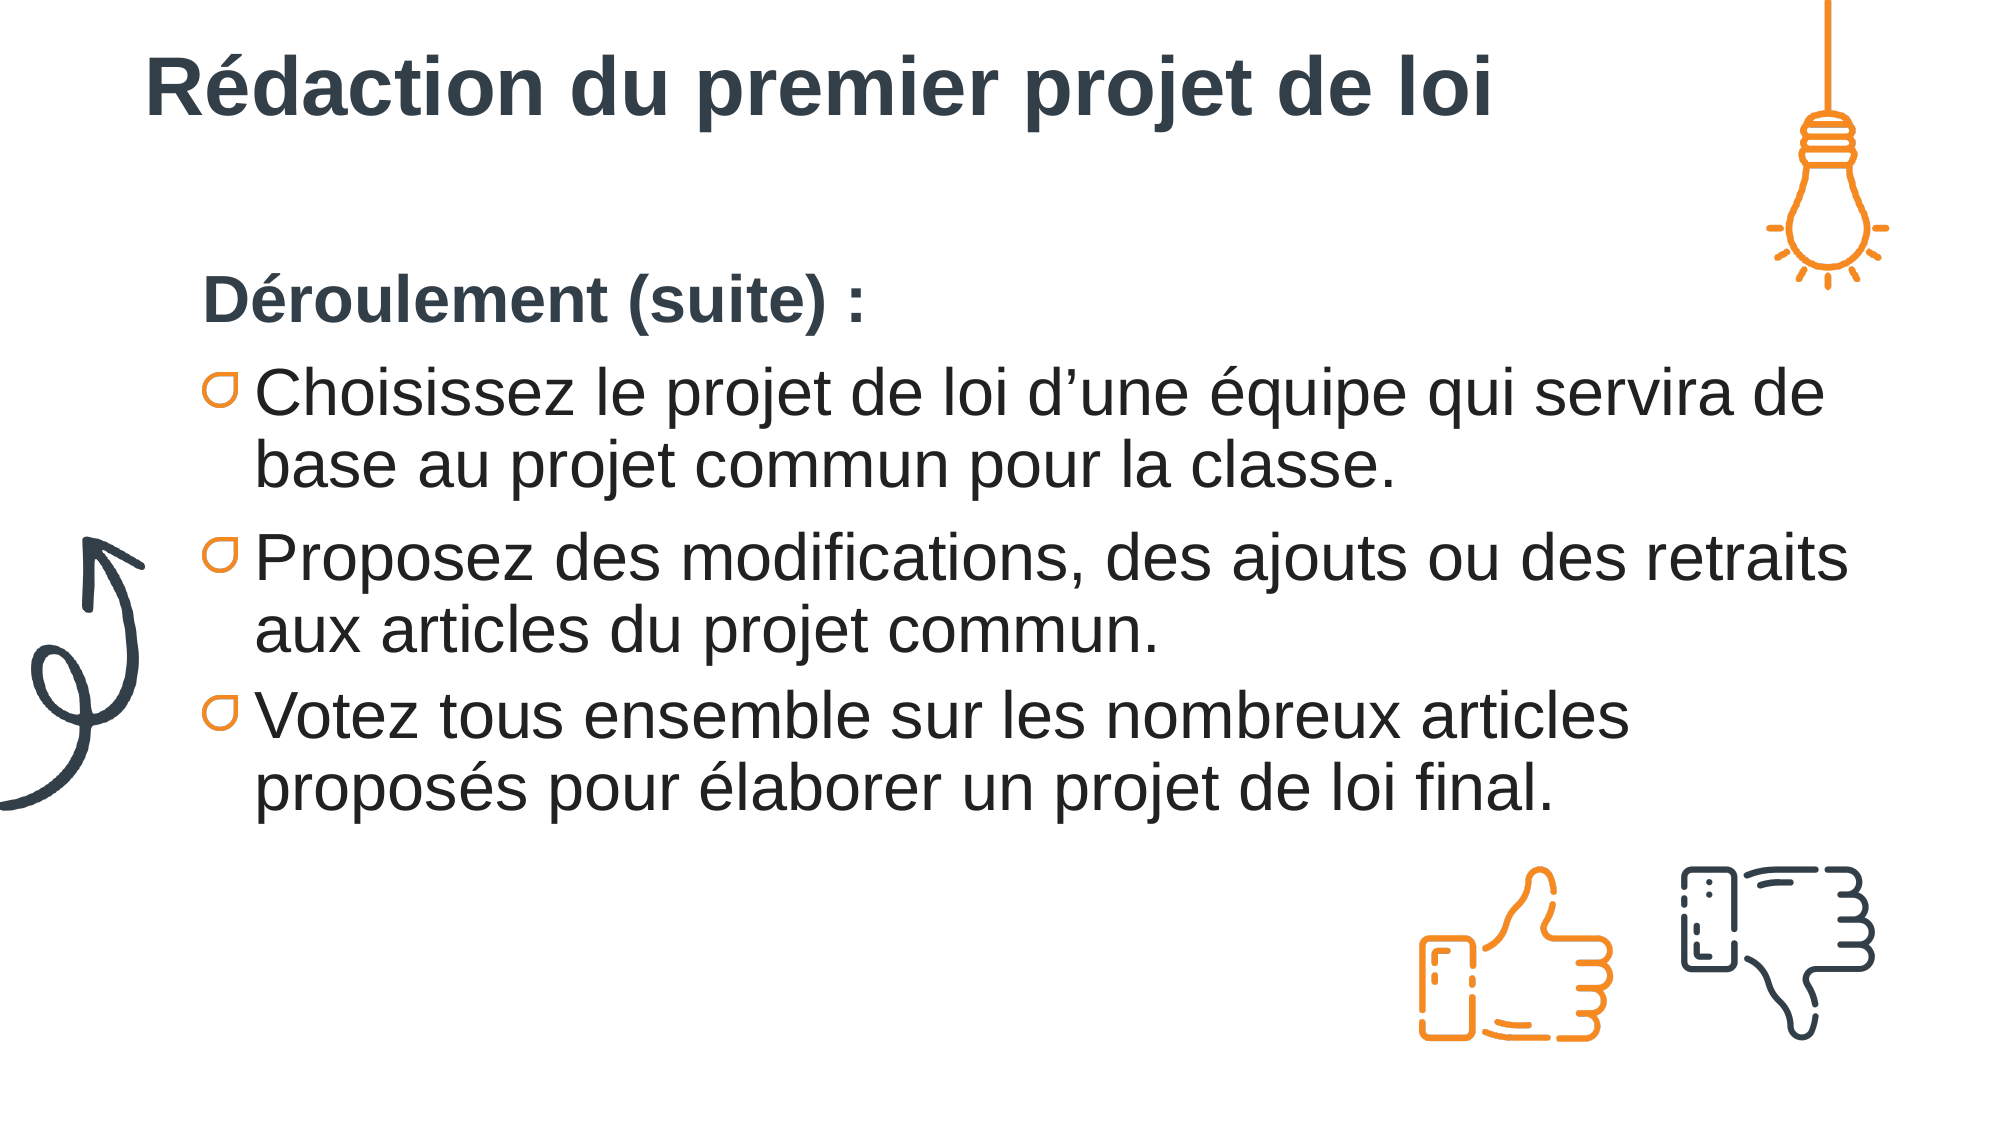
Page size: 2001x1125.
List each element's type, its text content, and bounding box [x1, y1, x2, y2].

picture [1416, 854, 1616, 1053]
text_box Votez tous ensemble sur les nombreux articles proposés pour élaborer un projet de loi final. [187, 673, 1932, 855]
picture [202, 537, 238, 573]
picture [1678, 0, 1977, 293]
title Rédaction du premier projet de loi [144, 43, 1678, 194]
picture [202, 372, 238, 408]
text_box Proposez des modifications, des ajouts ou des retraits aux articles du projet commun. [187, 515, 1932, 673]
picture [0, 536, 145, 811]
picture [202, 695, 238, 731]
picture [1678, 854, 1878, 1053]
text_box Déroulement (suite) : Choisissez le projet de loi d’une équipe qui servira de base au projet commun pour la classe. [187, 257, 1932, 515]
